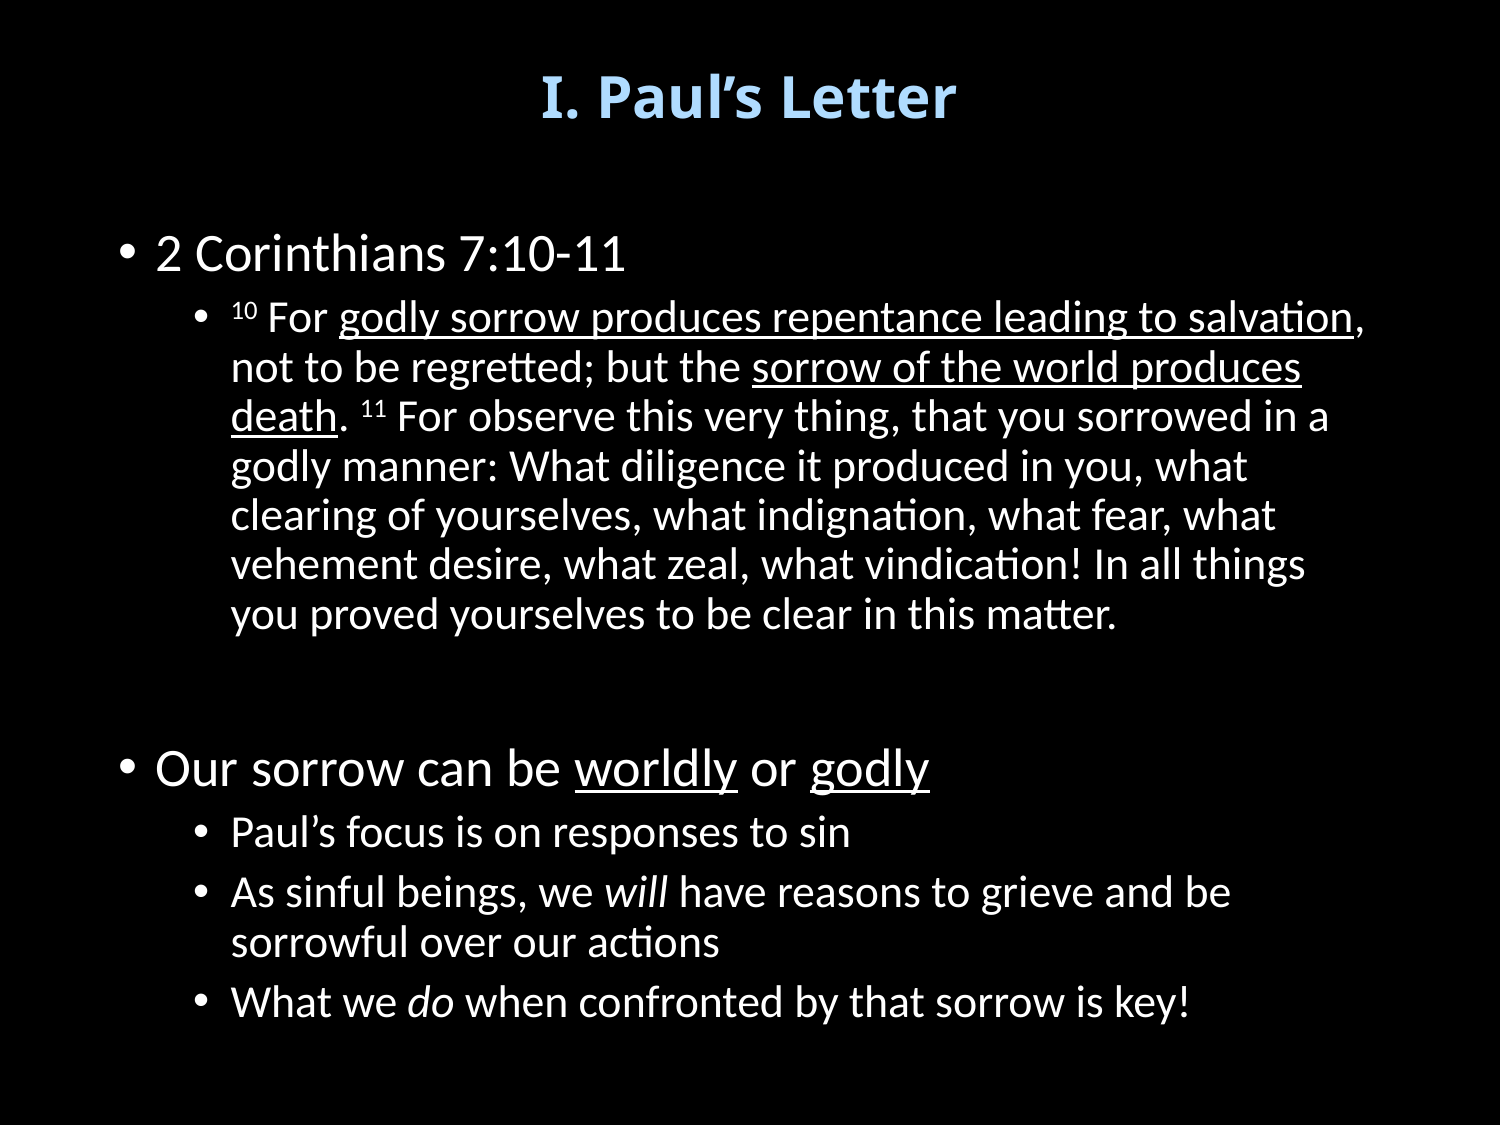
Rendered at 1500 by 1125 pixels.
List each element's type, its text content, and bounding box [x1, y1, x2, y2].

list 2 Corinthians 7:10-11 10 For godly sorrow produces repentance leading to salvation, not to be regretted; but the sorrow of the world produces death. 11 For observe this very thing, that you sorrowed in a godly manner: What diligence it produced in you, what clearing of yourselves, what indignation, what fear, what vehement desire, what zeal, what vindication! In all things you proved yourselves to be clear in this matter. Our sorrow can be worldly or godly Paul’s focus is on responses to sin As sinful beings, we will have reasons to grieve and be sorrowful over our actions What we do when confronted by that sorrow is key! [103, 217, 1397, 1073]
title I. Paul’s Letter [103, 59, 1397, 139]
